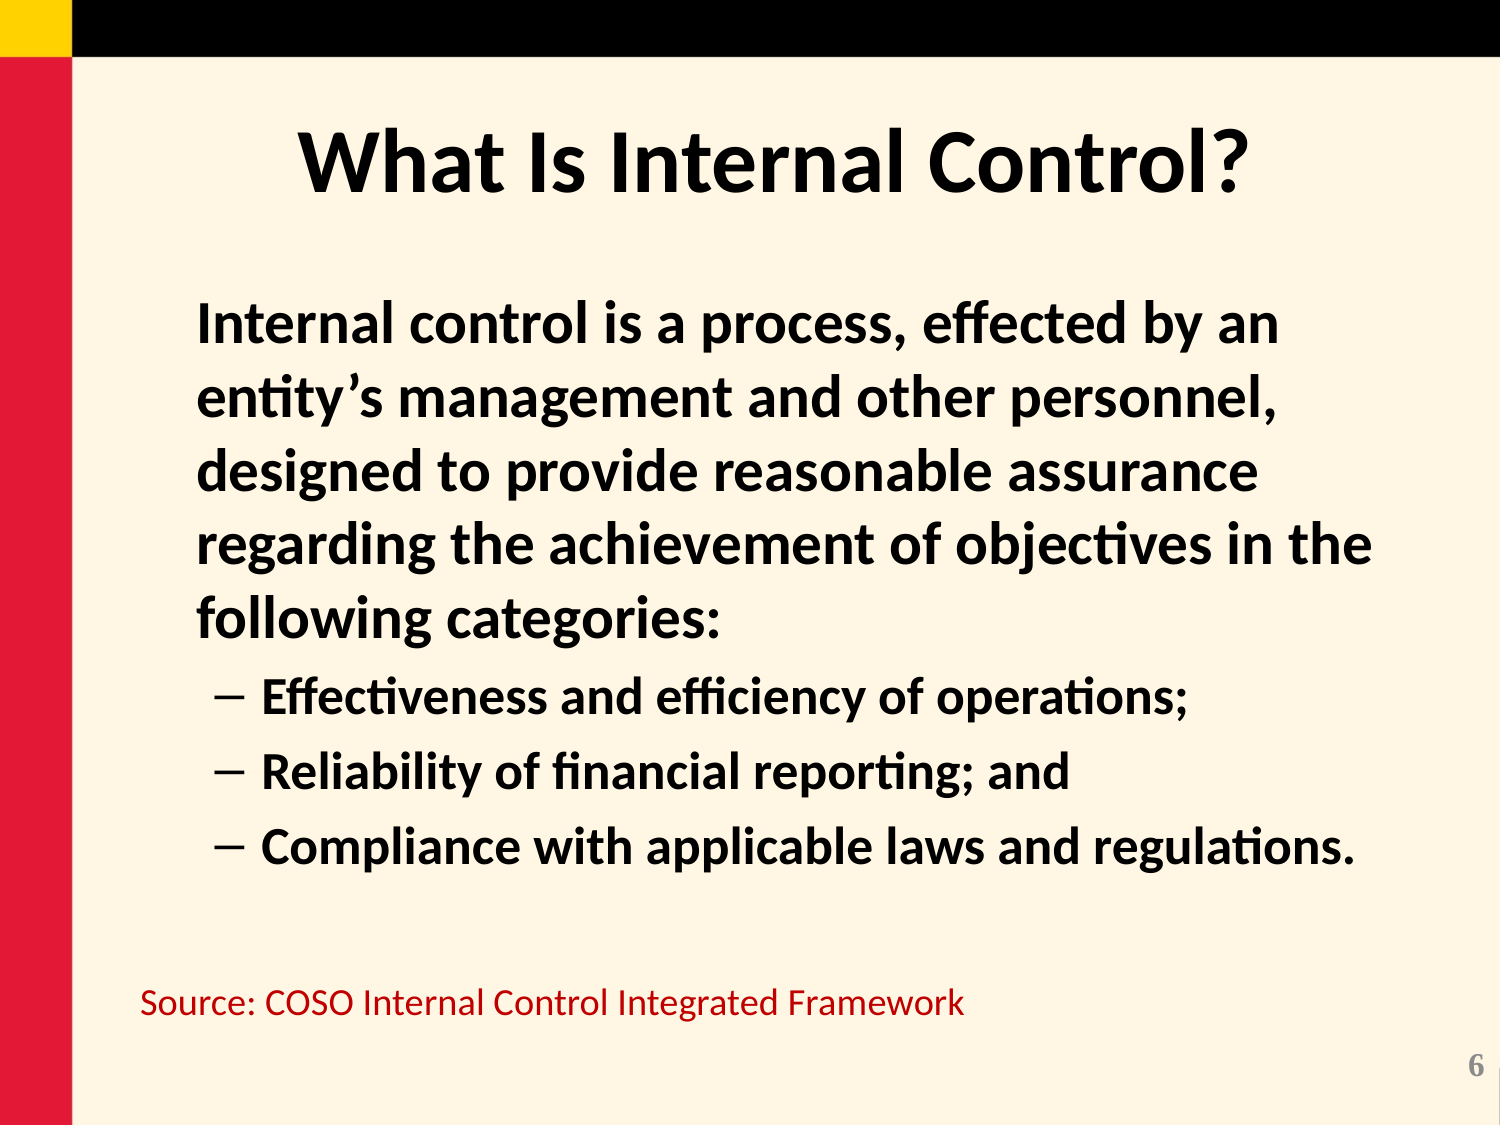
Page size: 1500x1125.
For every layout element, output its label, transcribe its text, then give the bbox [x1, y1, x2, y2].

title What Is Internal Control? [137, 62, 1413, 250]
slide_number 6 [1149, 1024, 1500, 1103]
list Internal control is a process, effected by an entity’s management and other personnel, designed to provide reasonable assurance regarding the achievement of objectives in the following categories: Effectiveness and efficiency of operations; Reliability of financial reporting; and Compliance with applicable laws and regulations. Source: COSO Internal Control Integrated Framework [125, 275, 1475, 1038]
picture [0, 0, 1500, 1125]
